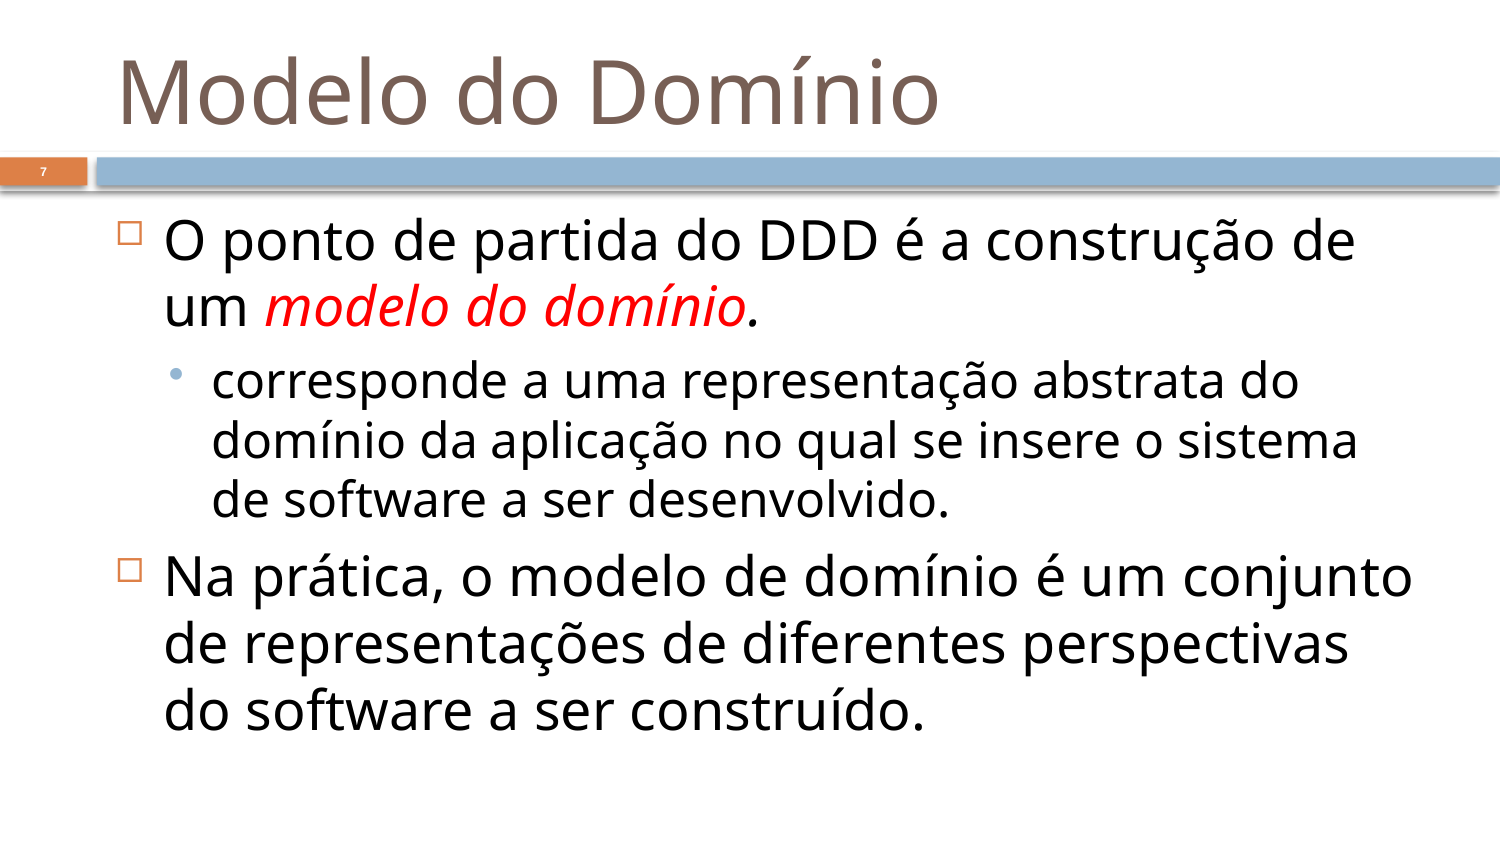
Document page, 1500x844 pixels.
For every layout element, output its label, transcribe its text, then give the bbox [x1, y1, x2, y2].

title Modelo do Domínio [100, 28, 1438, 150]
list O ponto de partida do DDD é a construção de um modelo do domínio. corresponde a uma representação abstrata do domínio da aplicação no qual se insere o sistema de software a ser desenvolvido. Na prática, o modelo de domínio é um conjunto de representações de diferentes perspectivas do software a ser construído. [100, 196, 1438, 750]
slide_number 7 [0, 156, 88, 187]
